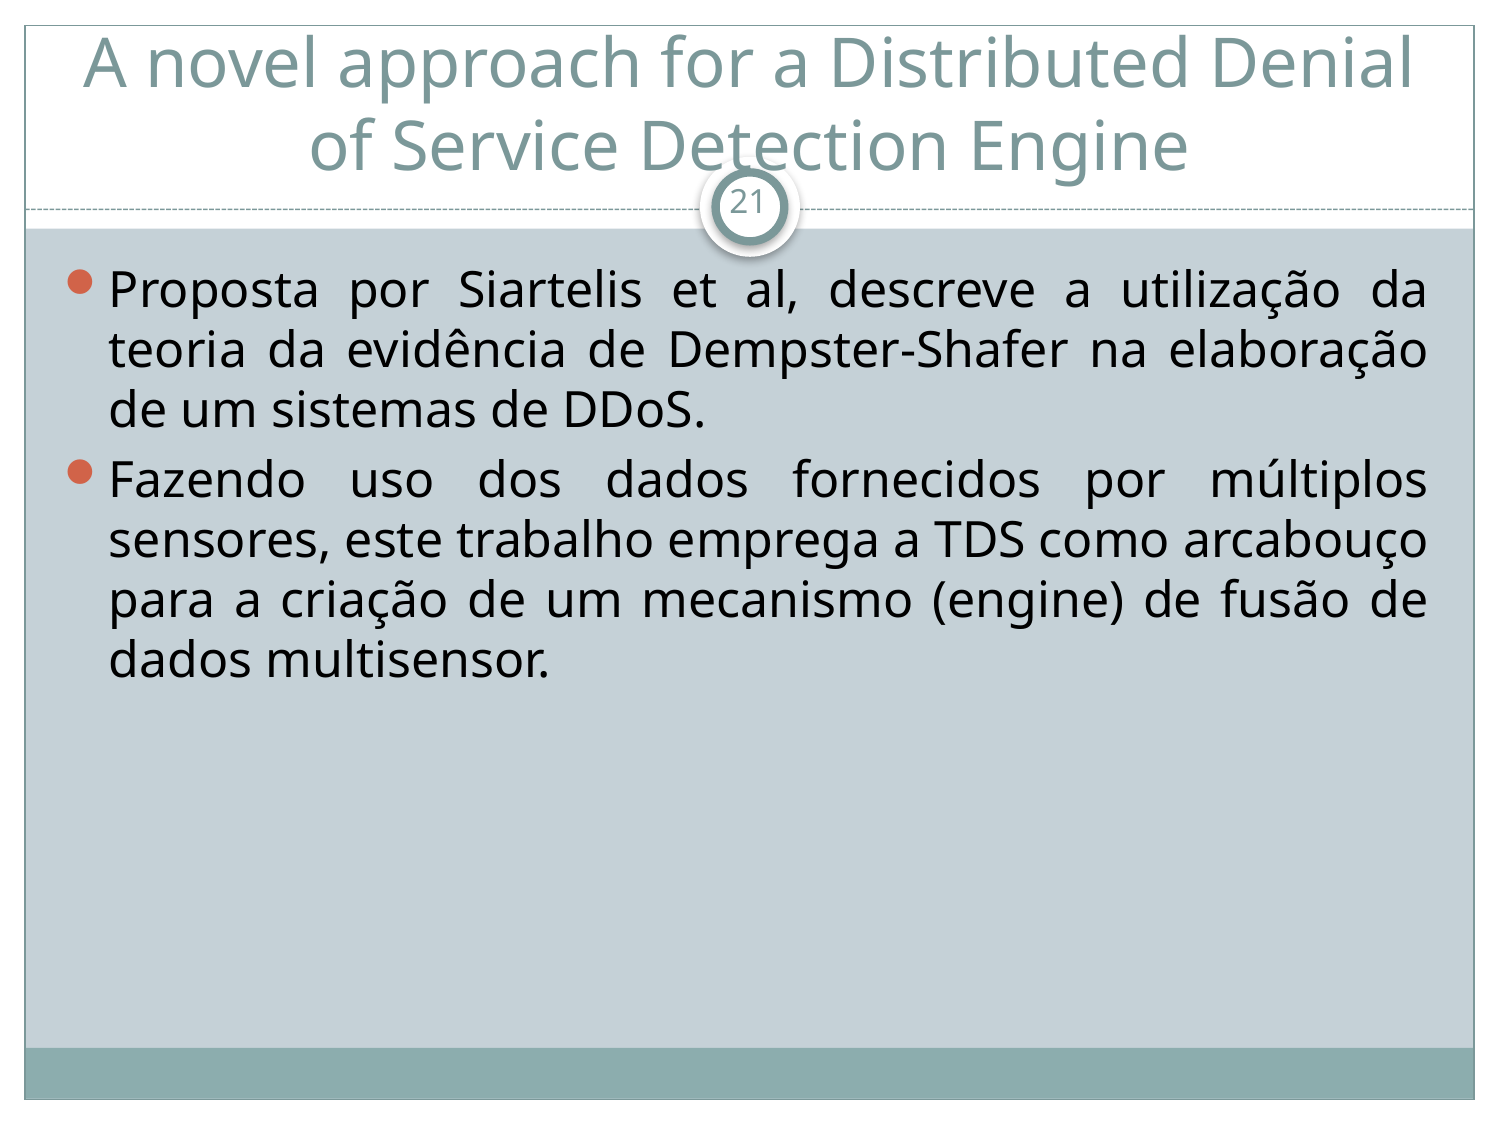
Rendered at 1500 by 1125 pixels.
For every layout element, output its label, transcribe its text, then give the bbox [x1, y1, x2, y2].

text_box Proposta por Siartelis et al, descreve a utilização da teoria da evidência de Dempster-Shafer na elaboração de um sistemas de DDoS. Fazendo uso dos dados fornecidos por múltiplos sensores, este trabalho emprega a TDS como arcabouço para a criação de um mecanismo (engine) de fusão de dados multisensor. [49, 250, 1445, 1001]
text_box 21 [710, 192, 786, 240]
title A novel approach for a Distributed Denial of Service Detection Engine [49, 66, 1450, 192]
